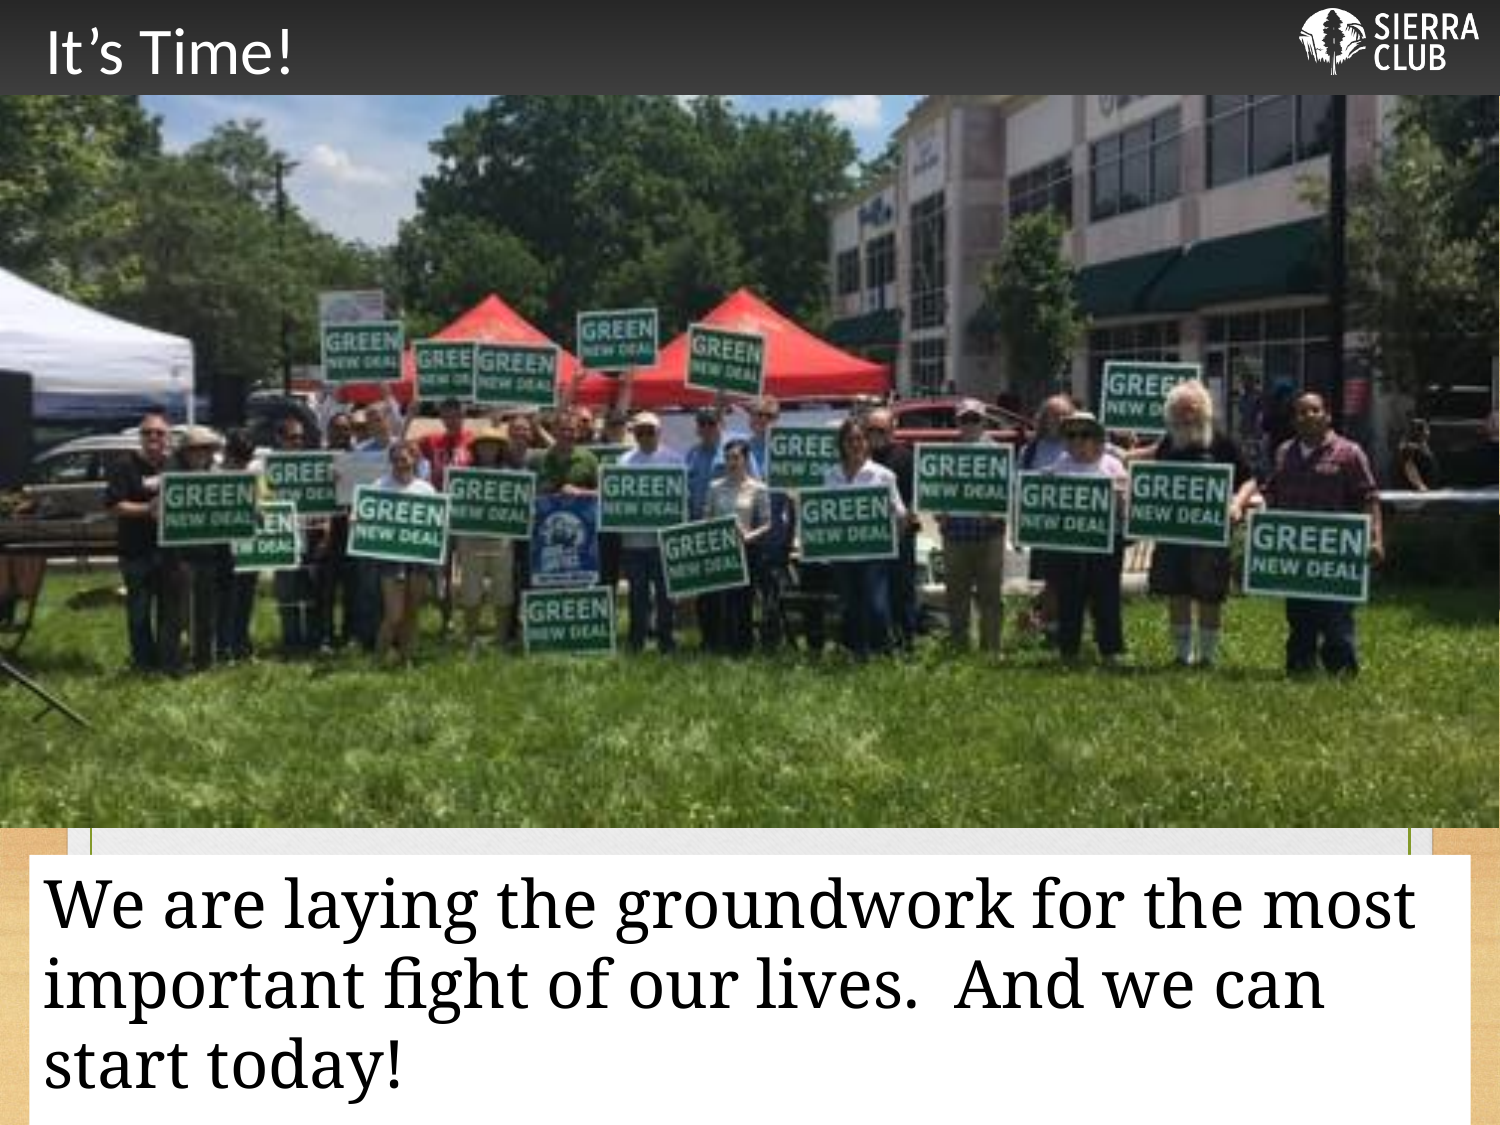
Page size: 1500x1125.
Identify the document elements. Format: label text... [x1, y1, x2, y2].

text_box We are laying the groundwork for the most important fight of our lives. And we can start today! [29, 854, 1471, 1125]
picture [0, 94, 1500, 1125]
text_box It’s Time! [0, 0, 1500, 96]
picture [1299, 7, 1480, 76]
